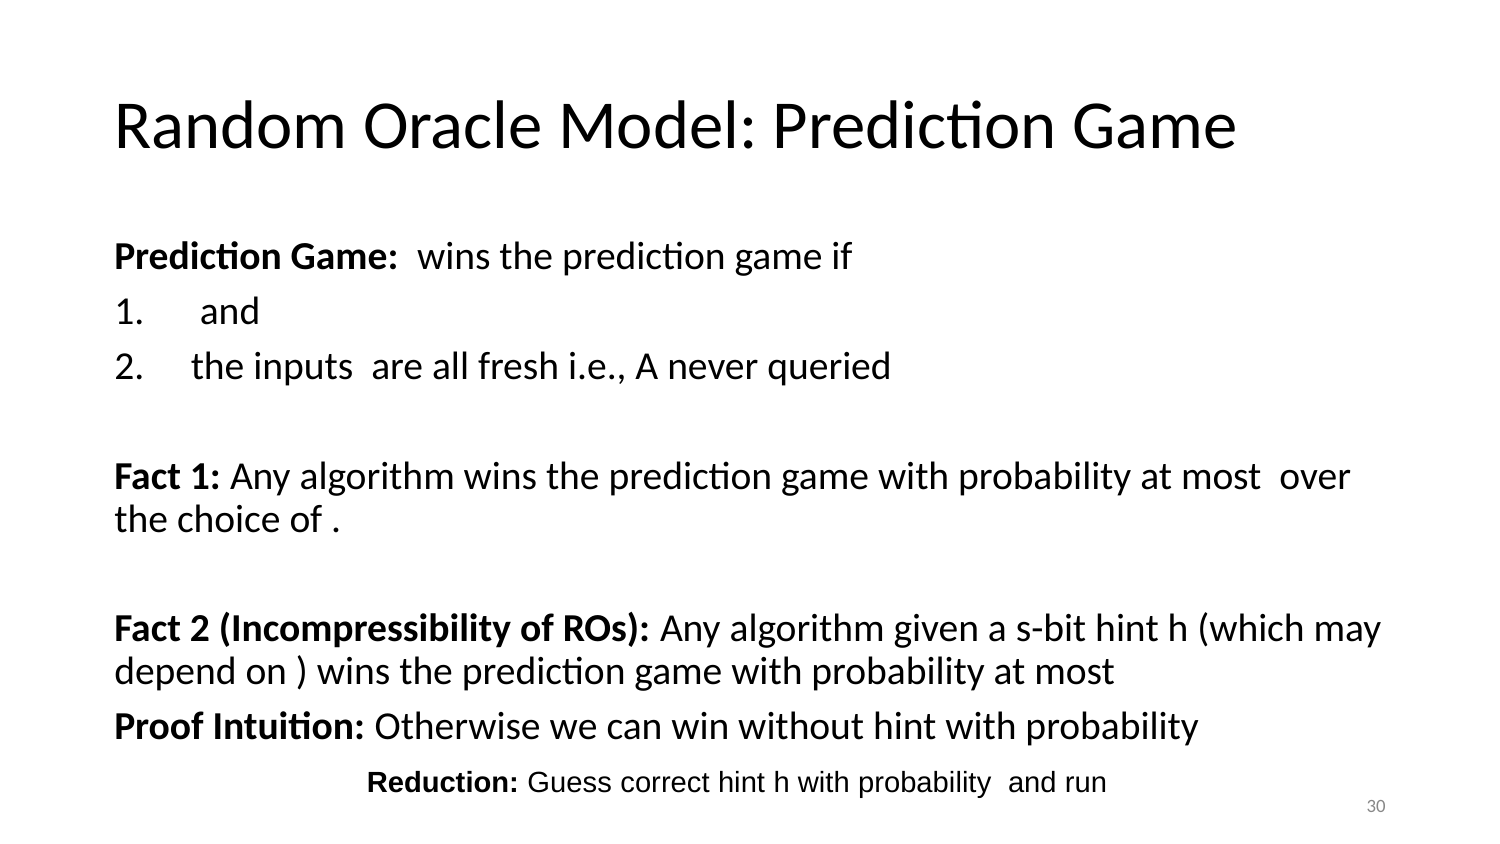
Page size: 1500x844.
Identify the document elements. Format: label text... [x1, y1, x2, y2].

slide_number 30 [1059, 782, 1397, 827]
title Random Oracle Model: Prediction Game [103, 44, 1397, 208]
